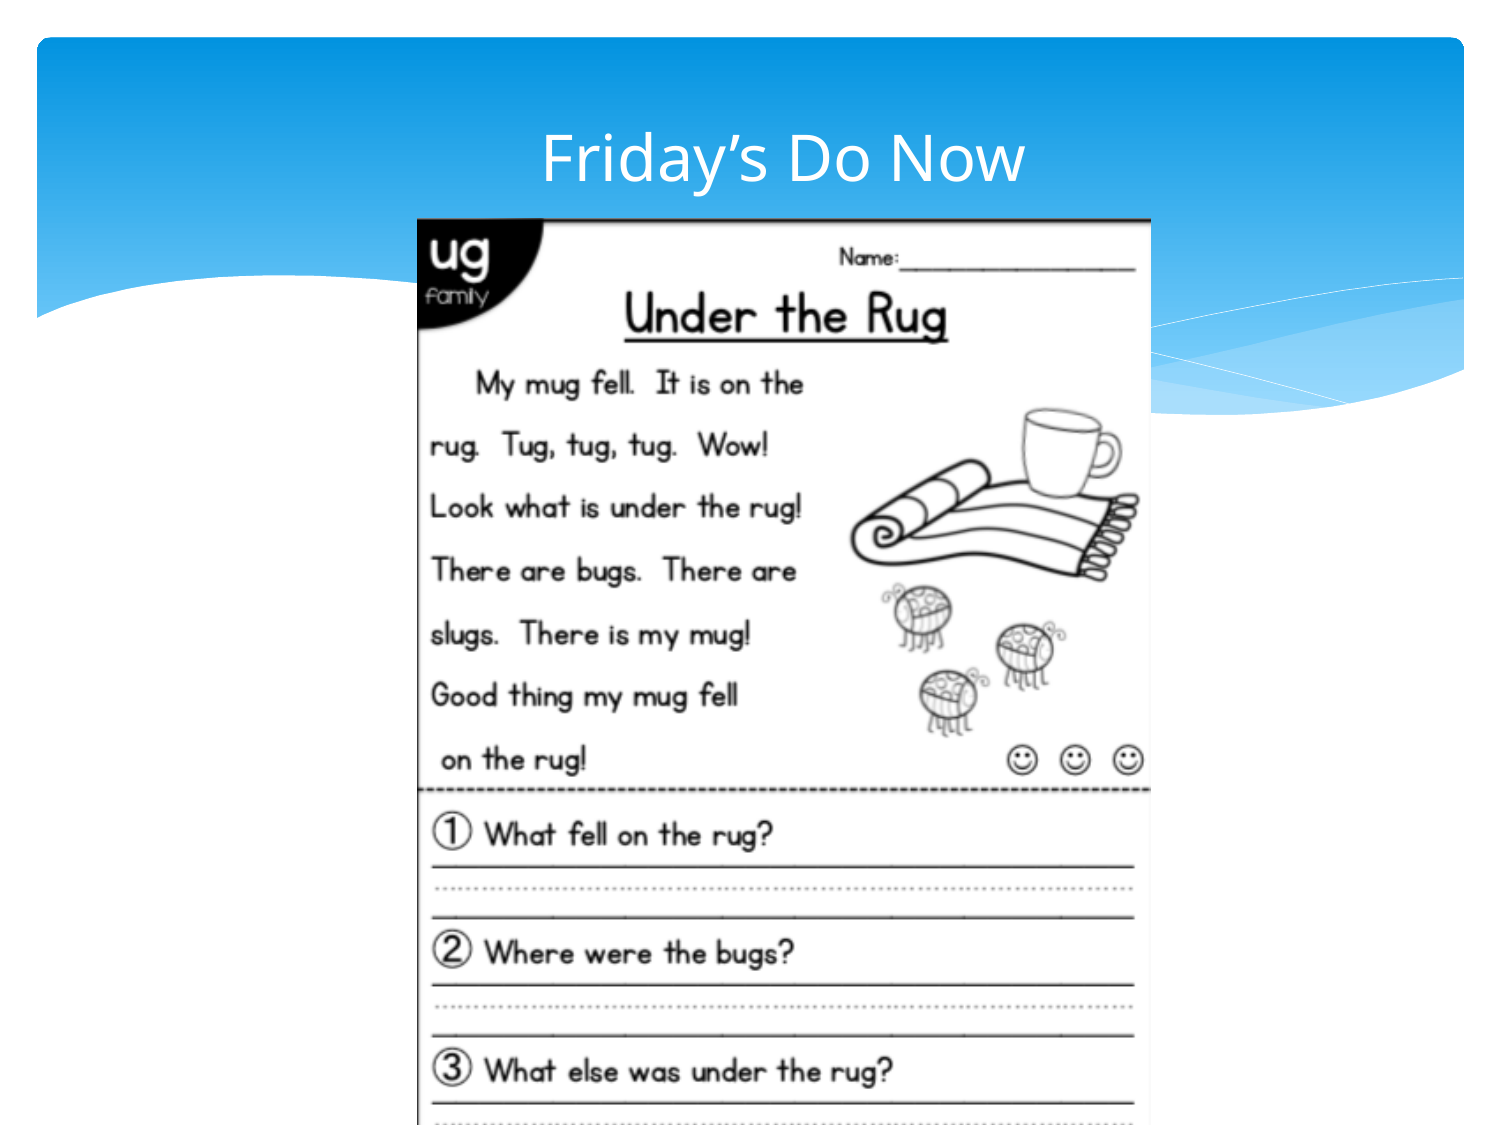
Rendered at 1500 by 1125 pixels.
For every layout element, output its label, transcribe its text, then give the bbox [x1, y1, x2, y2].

picture [416, 218, 1151, 1125]
title Friday’s Do Now [108, 109, 1460, 201]
